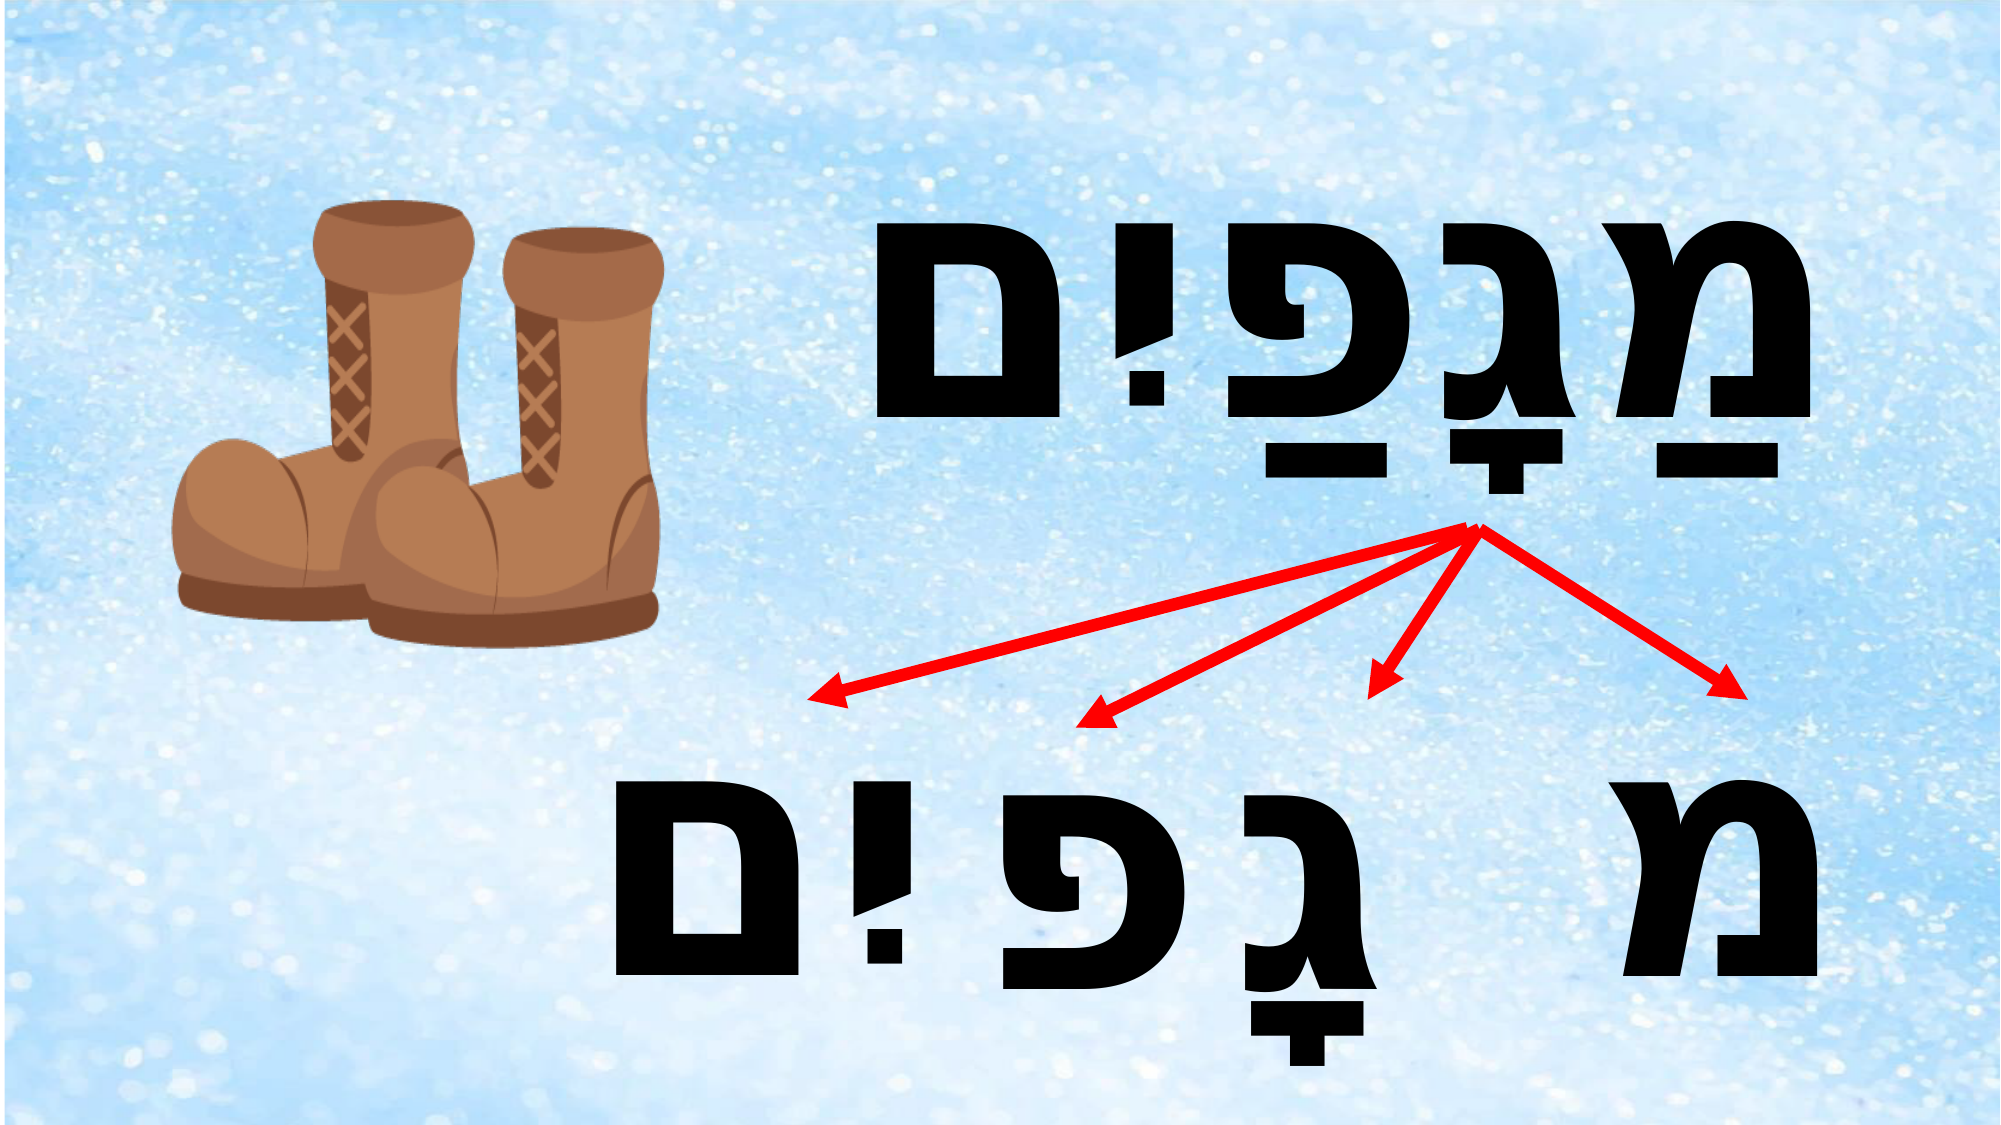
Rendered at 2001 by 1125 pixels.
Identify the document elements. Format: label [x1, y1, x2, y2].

text_box [807, 528, 1468, 700]
picture [4, 0, 2000, 1125]
text_box [1075, 529, 1480, 728]
text_box [1480, 529, 1748, 700]
